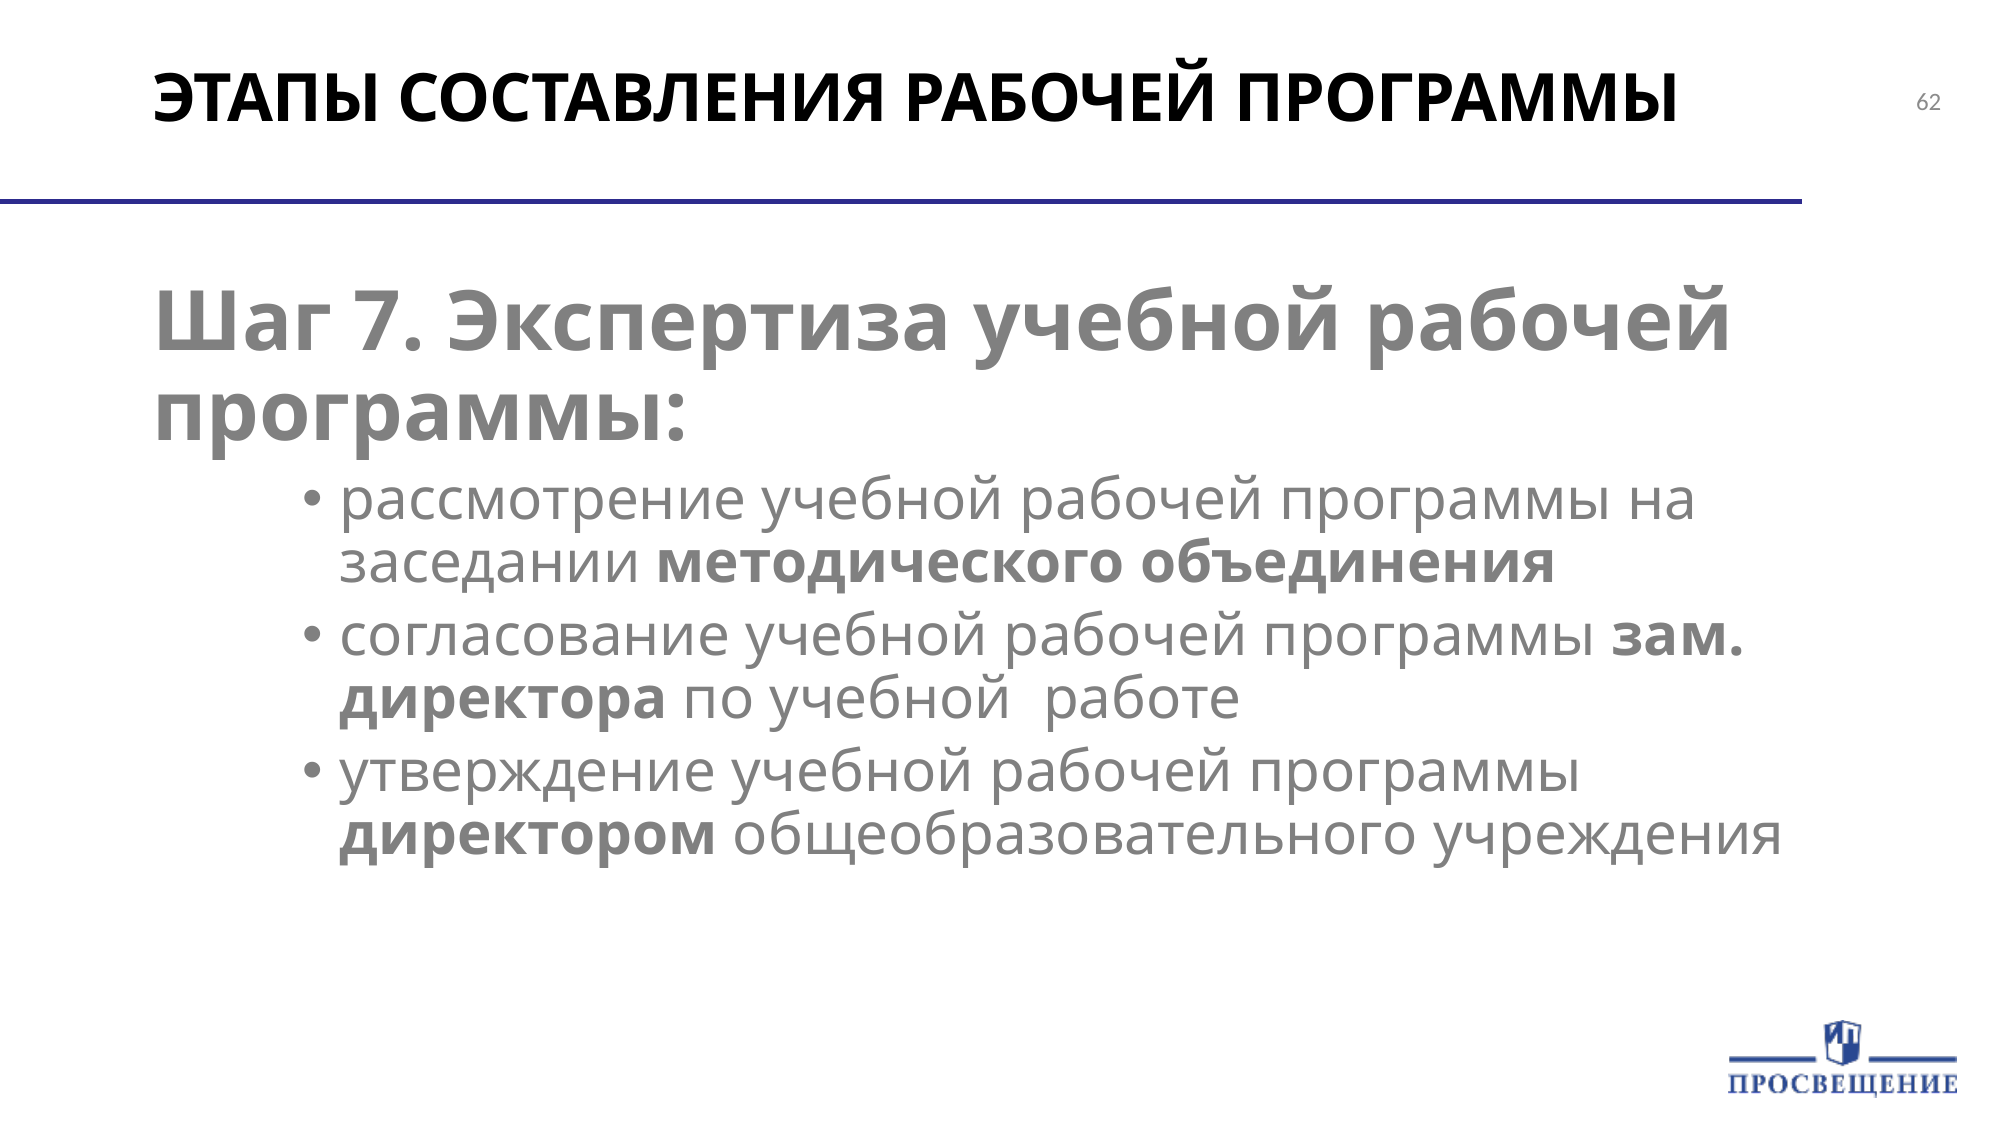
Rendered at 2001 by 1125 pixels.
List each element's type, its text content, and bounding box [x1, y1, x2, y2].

picture [1728, 1054, 1957, 1098]
list Шаг 7. Экспертиза учебной рабочей программы: рассмотрение учебной рабочей программы на заседании методического объединения согласование учебной рабочей программы зам. директора по учебной работе утверждение учебной рабочей программы директором общеобразовательного учреждения [137, 271, 1971, 1054]
title ЭТАПЫ СОСТАВЛЕНИЯ РАБОЧЕЙ ПРОГРАММЫ [137, 17, 1863, 183]
